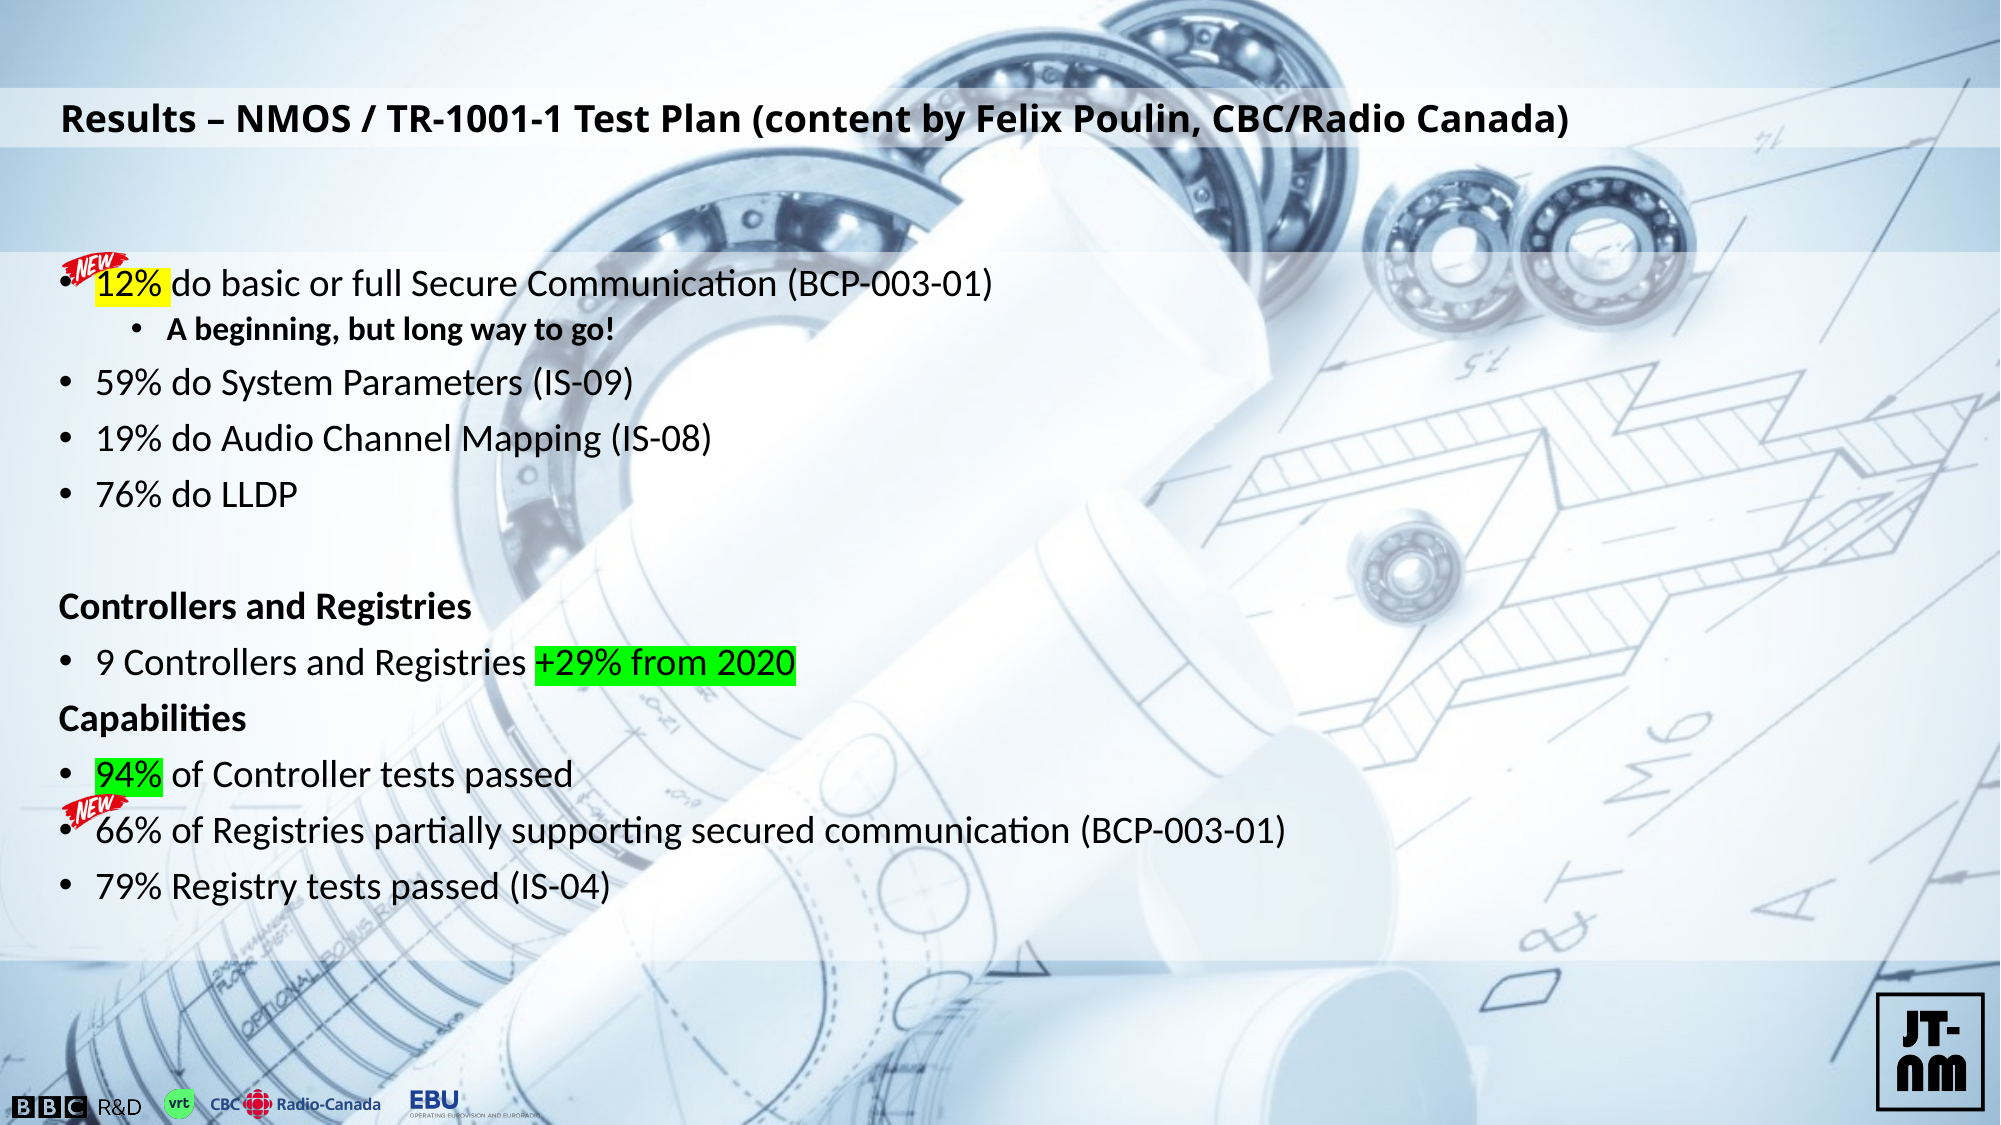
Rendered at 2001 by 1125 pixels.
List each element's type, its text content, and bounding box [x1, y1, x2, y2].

text_box Results – NMOS / TR-1001-1 Test Plan (content by Felix Poulin, CBC/Radio Canada) [0, 87, 2000, 148]
picture [0, 148, 2000, 287]
picture [62, 794, 129, 830]
picture [0, 0, 2000, 87]
picture [0, 961, 2000, 1125]
text_box 12% do basic or full Secure Communication (BCP-003-01) A beginning, but long way to go! 59% do System Parameters (IS-09) 19% do Audio Channel Mapping (IS-08) 76% do LLDP Controllers and Registries 9 Controllers and Registries +29% from 2020 Capabilities 94% of Controller tests passed 66% of Registries partially supporting secured communication (BCP-003-01) 79% Registry tests passed (IS-04) [0, 252, 2000, 961]
